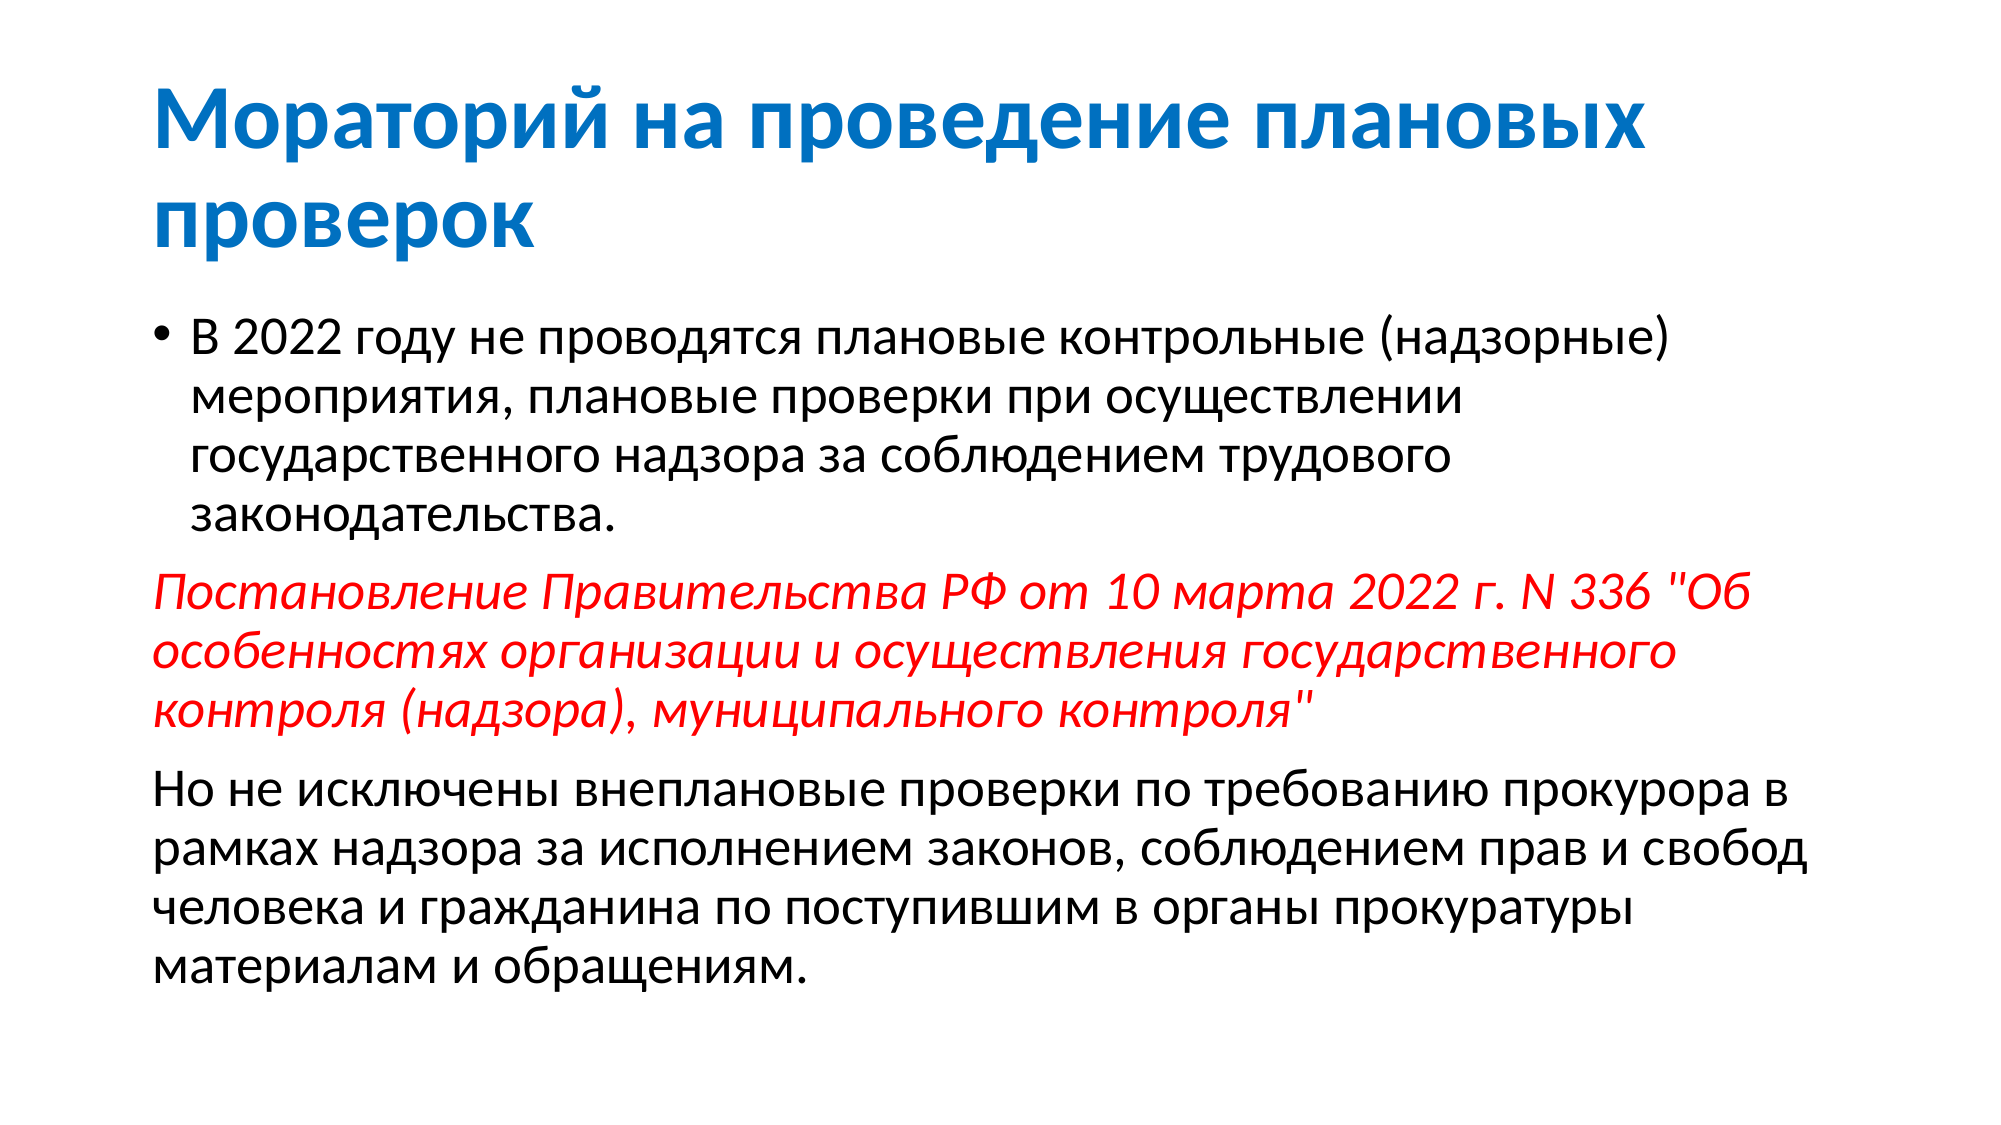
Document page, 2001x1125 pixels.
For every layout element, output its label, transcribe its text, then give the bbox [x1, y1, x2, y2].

list В 2022 году не проводятся плановые контрольные (надзорные) мероприятия, плановые проверки при осуществлении государственного надзора за соблюдением трудового законодательства. Постановление Правительства РФ от 10 марта 2022 г. N 336 "Об особенностях организации и осуществления государственного контроля (надзора), муниципального контроля" Но не исключены внеплановые проверки по требованию прокурора в рамках надзора за исполнением законов, соблюдением прав и свобод человека и гражданина по поступившим в органы прокуратуры материалам и обращениям. [137, 299, 1863, 1014]
title Мораторий на проведение плановых проверок [137, 59, 1863, 278]
